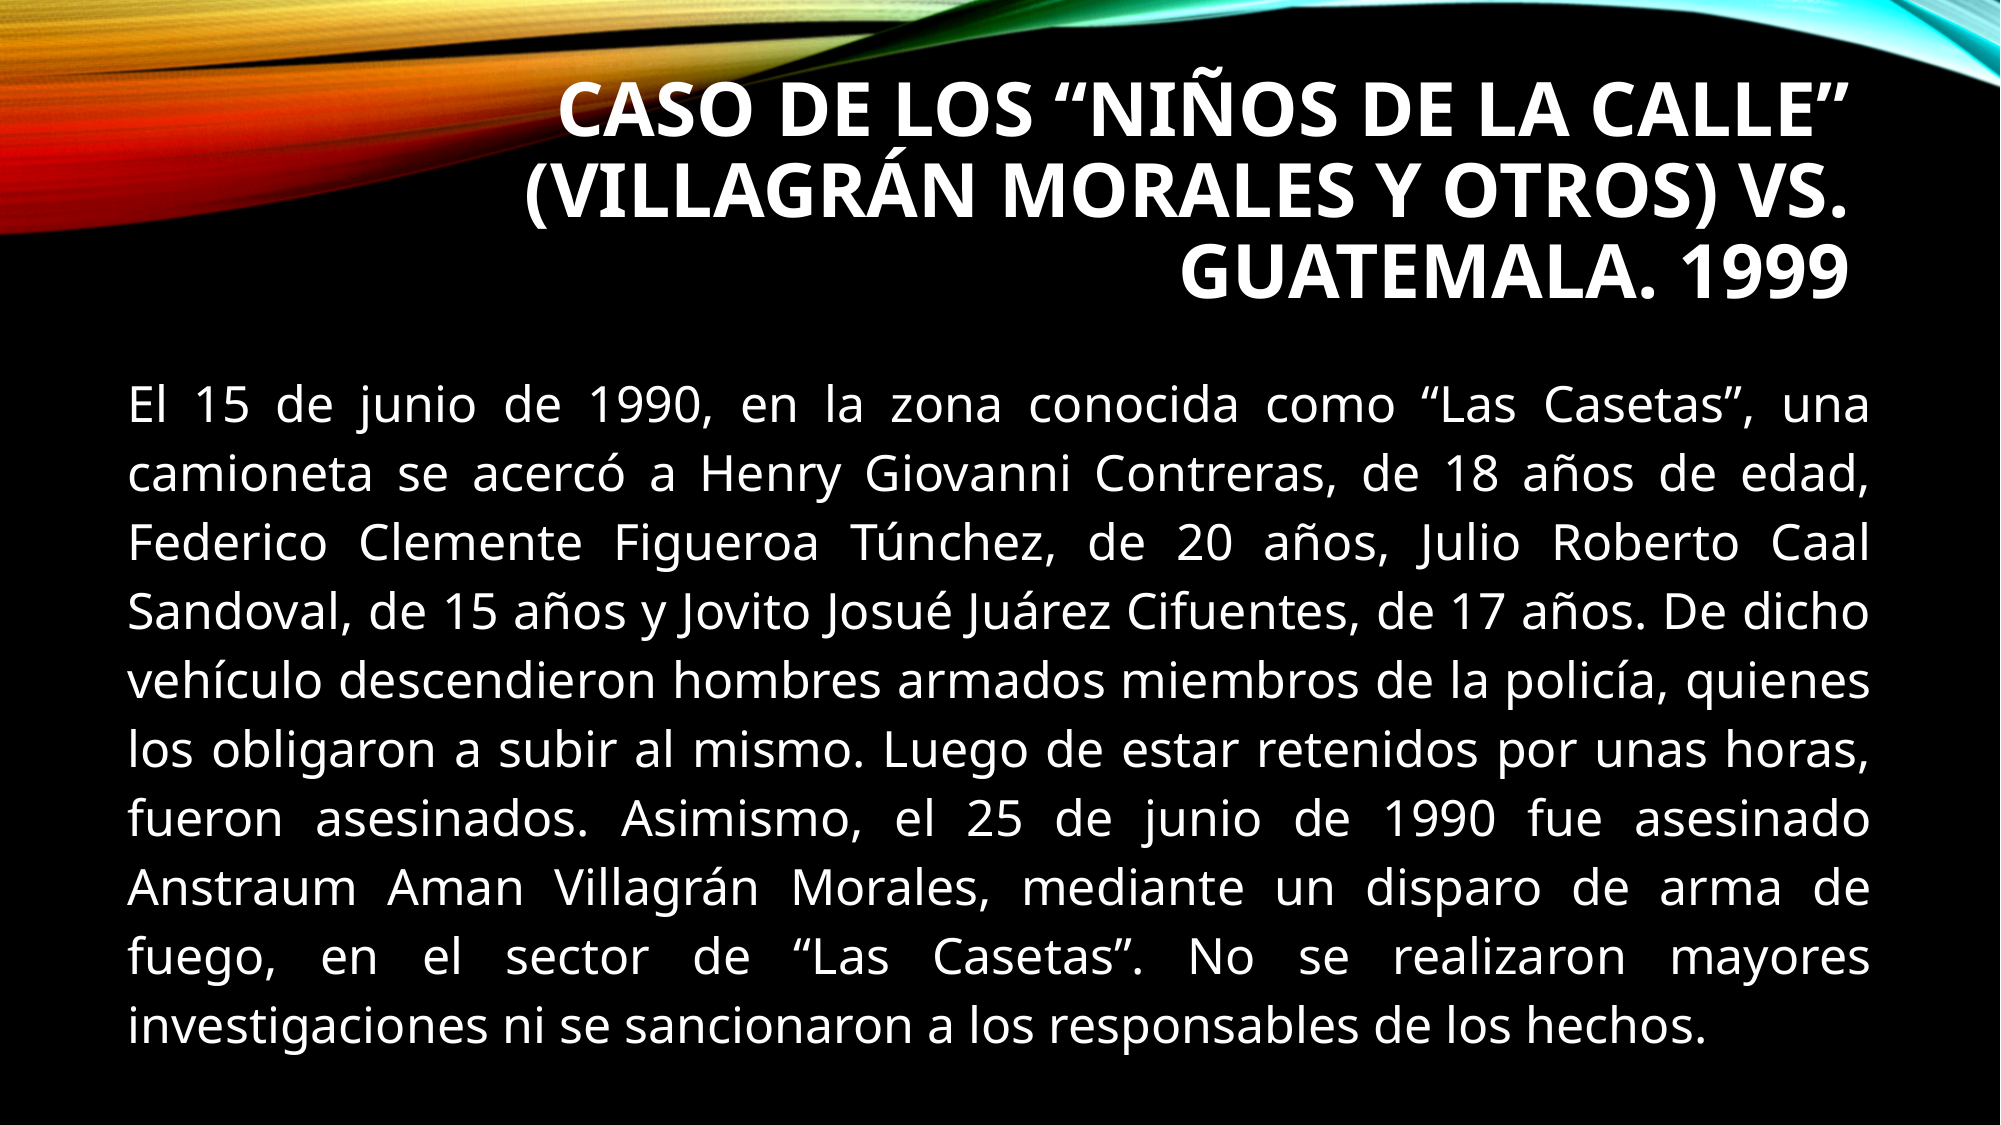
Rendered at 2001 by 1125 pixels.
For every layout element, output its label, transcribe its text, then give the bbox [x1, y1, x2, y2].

title CASO DE LOS “NIÑOS DE LA CALLE” (VILLAGRÁN MORALES Y OTROS) VS. GUATEMALA. 1999 [453, 131, 1866, 344]
list El 15 de junio de 1990, en la zona conocida como “Las Casetas”, una camioneta se acercó a Henry Giovanni Contreras, de 18 años de edad, Federico Clemente Figueroa Túnchez, de 20 años, Julio Roberto Caal Sandoval, de 15 años y Jovito Josué Juárez Cifuentes, de 17 años. De dicho vehículo descendieron hombres armados miembros de la policía, quienes los obligaron a subir al mismo. Luego de estar retenidos por unas horas, fueron asesinados. Asimismo, el 25 de junio de 1990 fue asesinado Anstraum Aman Villagrán Morales, mediante un disparo de arma de fuego, en el sector de “Las Casetas”. No se realizaron mayores investigaciones ni se sancionaron a los responsables de los hechos. [112, 356, 1888, 1017]
picture [0, 0, 2000, 237]
